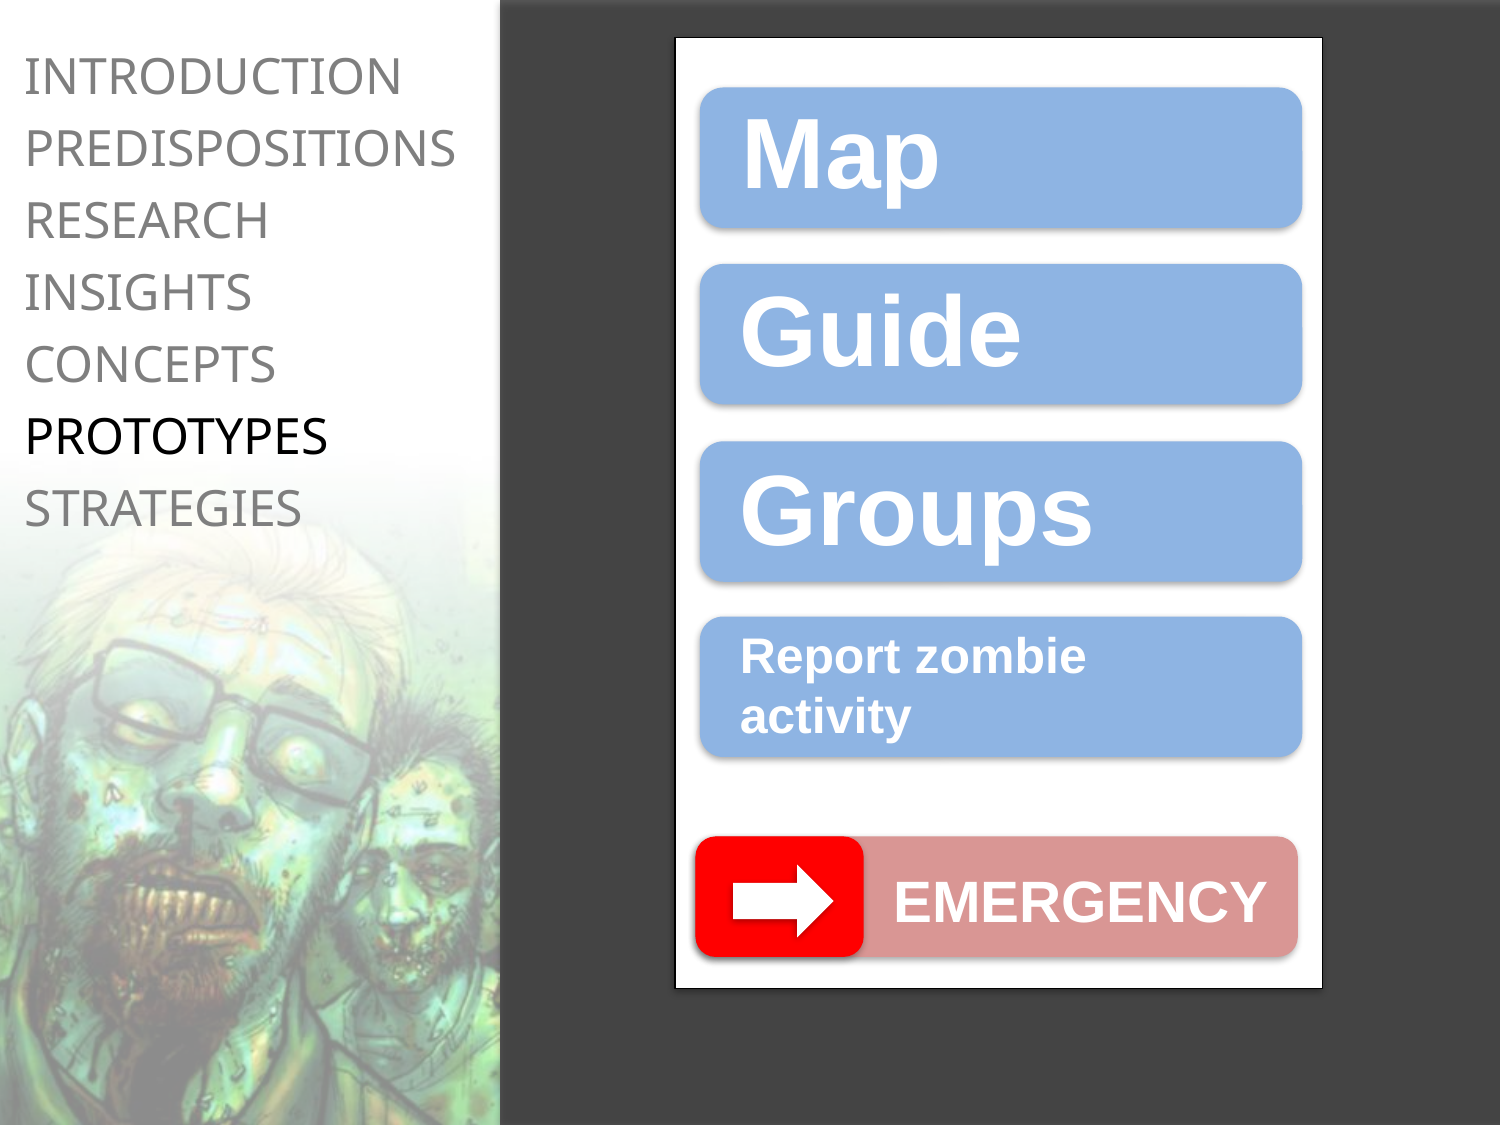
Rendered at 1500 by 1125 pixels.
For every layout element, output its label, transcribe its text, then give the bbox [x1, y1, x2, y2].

text_box [732, 863, 835, 939]
text_box [699, 440, 1304, 583]
text_box Guide [725, 258, 1150, 394]
text_box [851, 835, 1299, 958]
text_box EMERGENCY [863, 856, 1298, 942]
text_box [694, 835, 865, 958]
text_box Groups [725, 437, 1150, 573]
text_box [699, 615, 1304, 758]
text_box [699, 263, 1304, 406]
text_box [702, 86, 1304, 229]
text_box Map [629, 81, 1054, 217]
text_box Report zombie activity [725, 616, 1270, 752]
